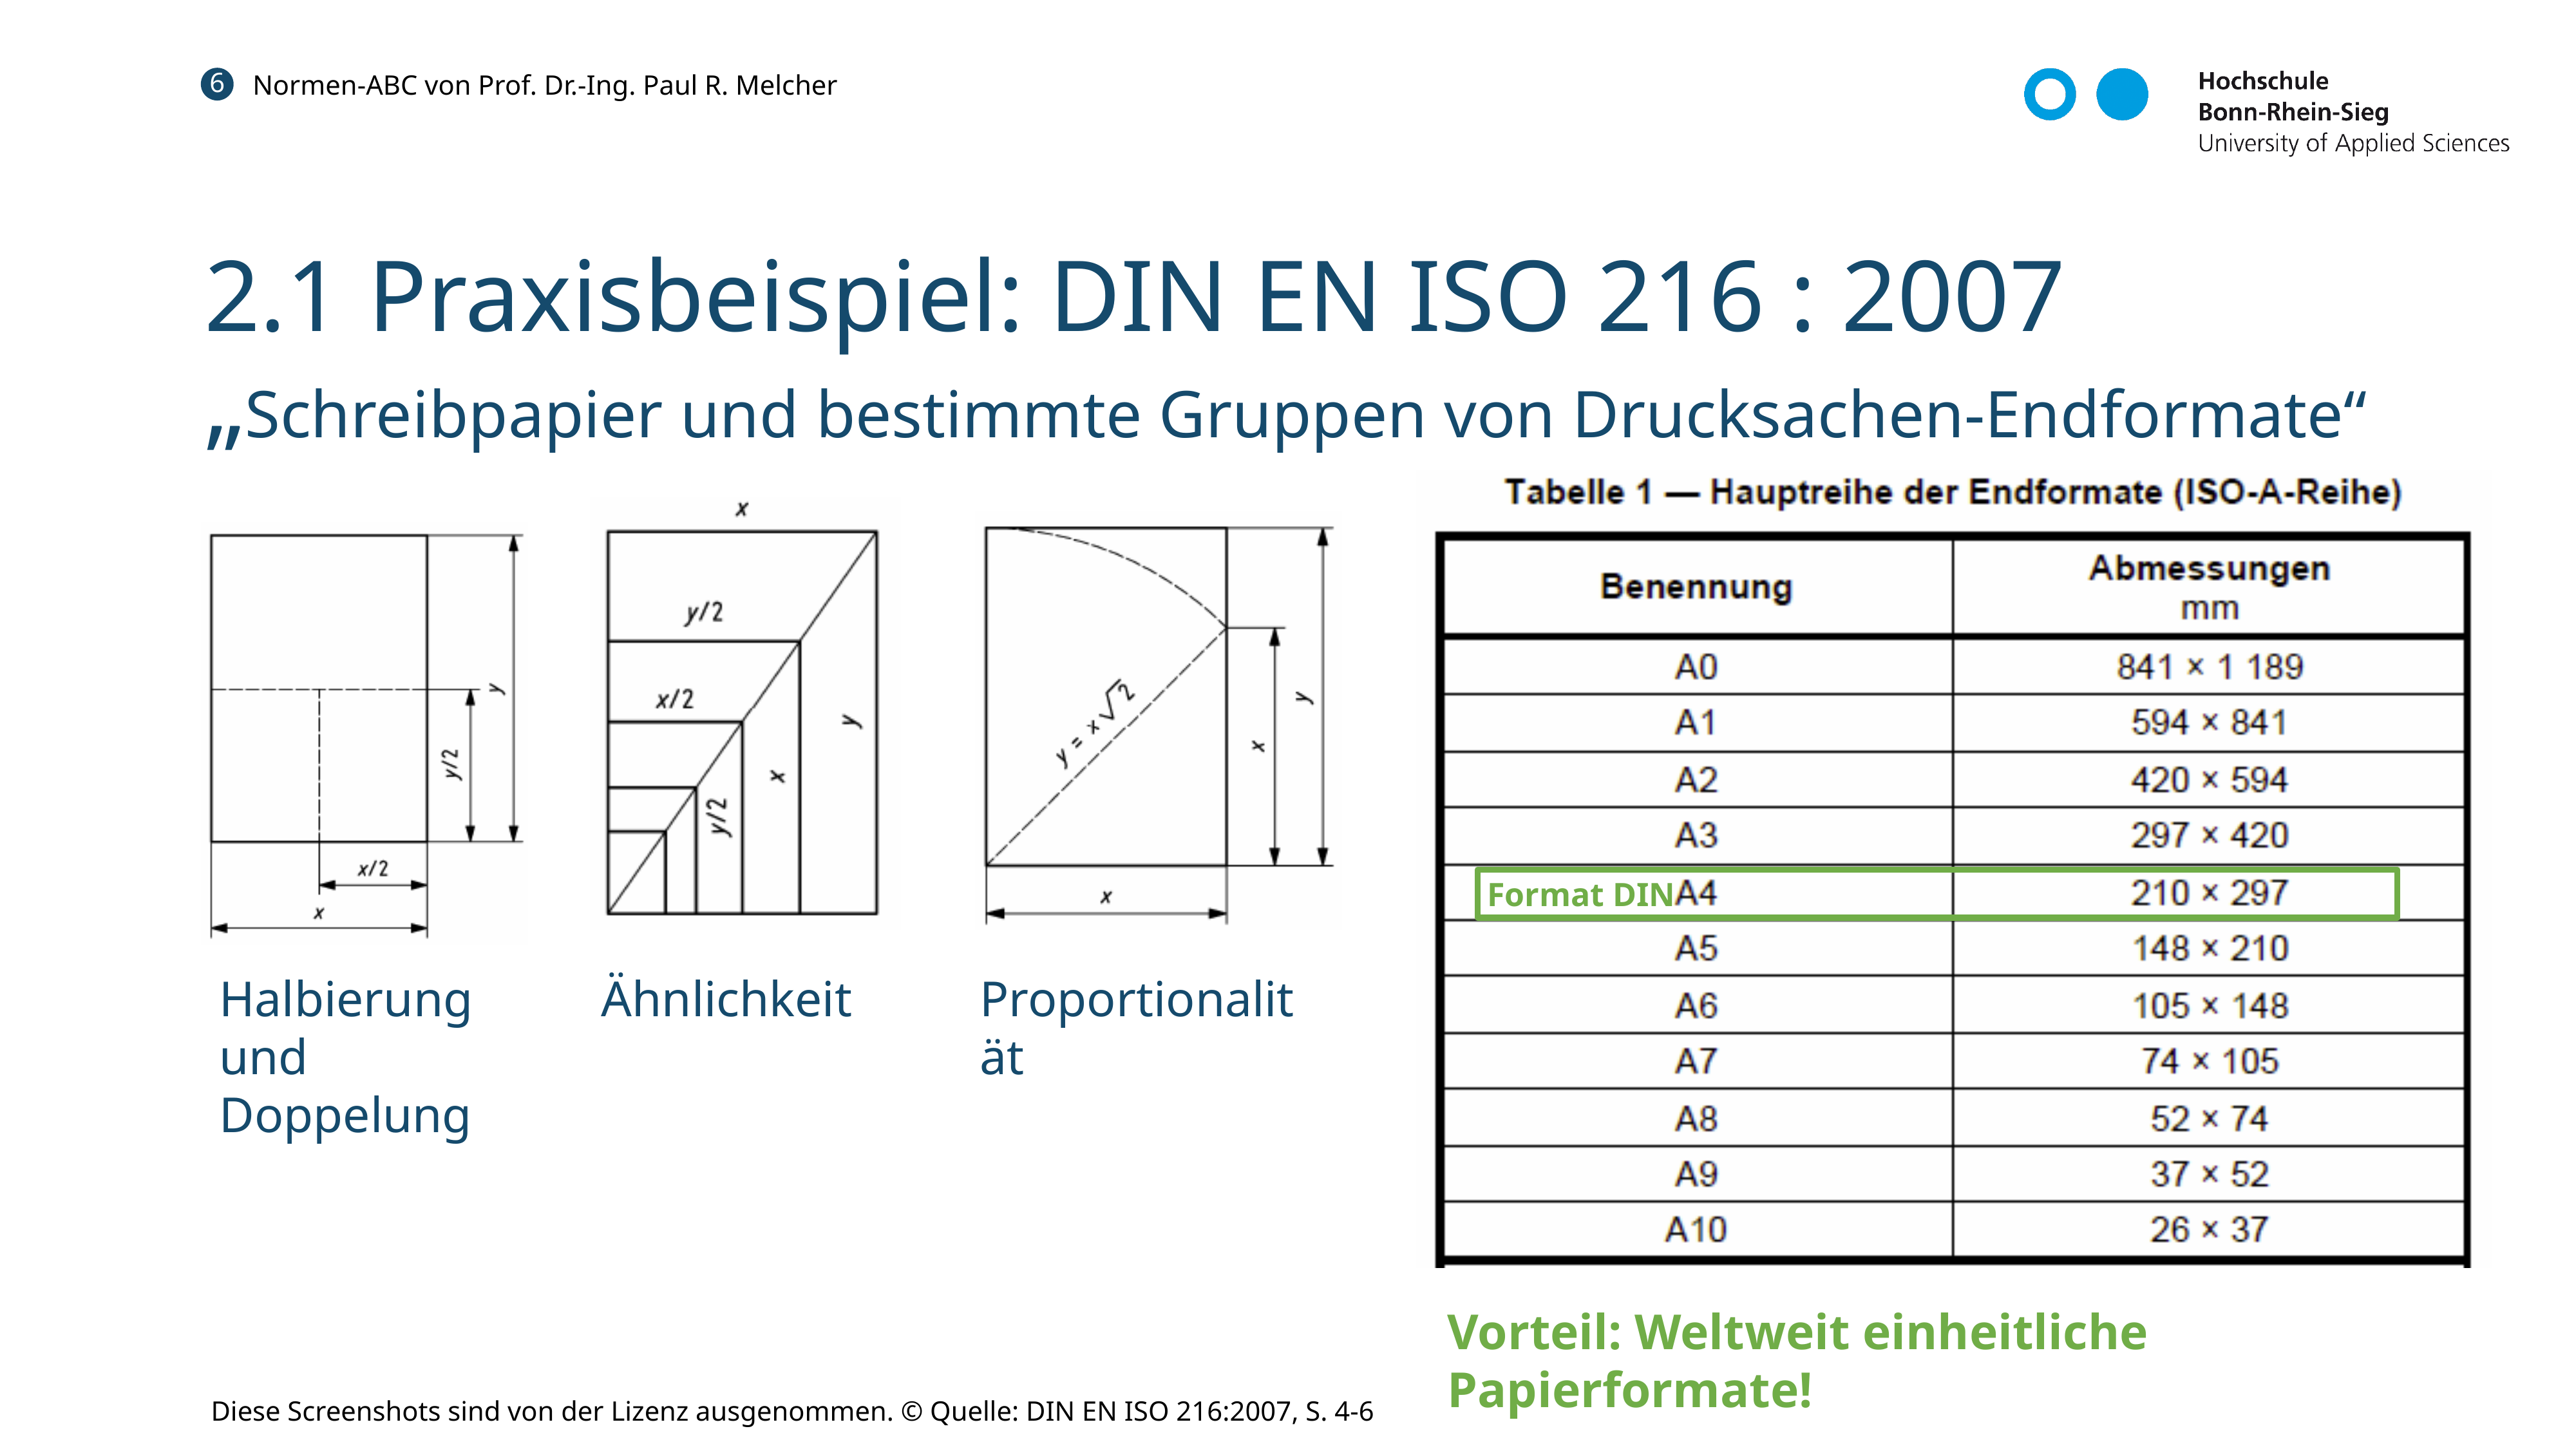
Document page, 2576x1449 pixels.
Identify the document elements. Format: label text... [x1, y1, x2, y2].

text_box Halbierung und Doppelung [209, 963, 549, 1147]
picture [2024, 66, 2515, 162]
picture [2035, 79, 2065, 109]
text_box Ähnlichkeit [591, 963, 938, 1031]
picture [975, 511, 1342, 930]
picture [1416, 470, 2492, 1269]
text_box Proportionalität [970, 963, 1316, 1089]
footer Normen-ABC von Prof. Dr.-Ing. Paul R. Melcher [252, 71, 1967, 97]
picture [201, 522, 528, 945]
title 2.1 Praxisbeispiel: DIN EN ISO 216 : 2007 „Schreibpapier und bestimmte Gruppen von Drucksachen-Endformate“ [194, 242, 2535, 497]
picture [589, 497, 901, 930]
text_box Vorteil: Weltweit einheitliche Papierformate! [1437, 1296, 2492, 1422]
slide_number 6 [201, 71, 233, 97]
text_box Diese Screenshots sind von der Lizenz ausgenommen. © Quelle: DIN EN ISO 216:2007, S. 4-6 [201, 1388, 1464, 1431]
